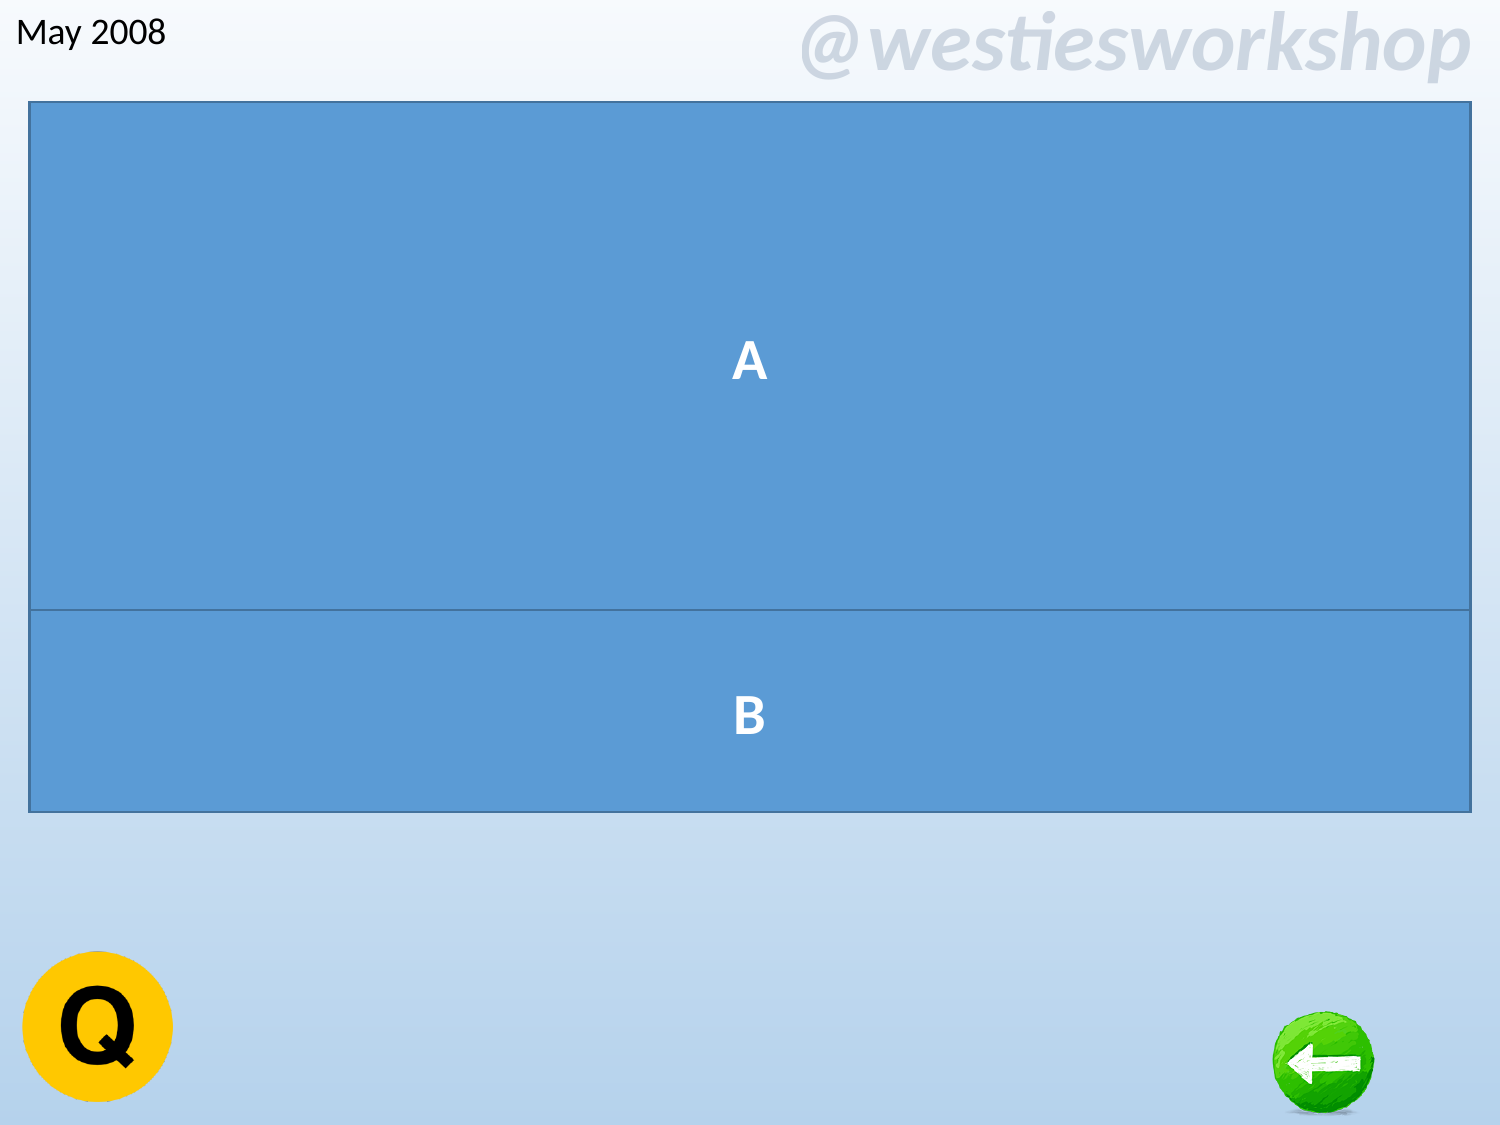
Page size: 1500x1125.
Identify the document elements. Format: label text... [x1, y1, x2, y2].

picture [0, 928, 197, 1125]
picture [1270, 1011, 1376, 1117]
text_box May 2008 [1, 0, 182, 60]
picture [29, 101, 1471, 813]
